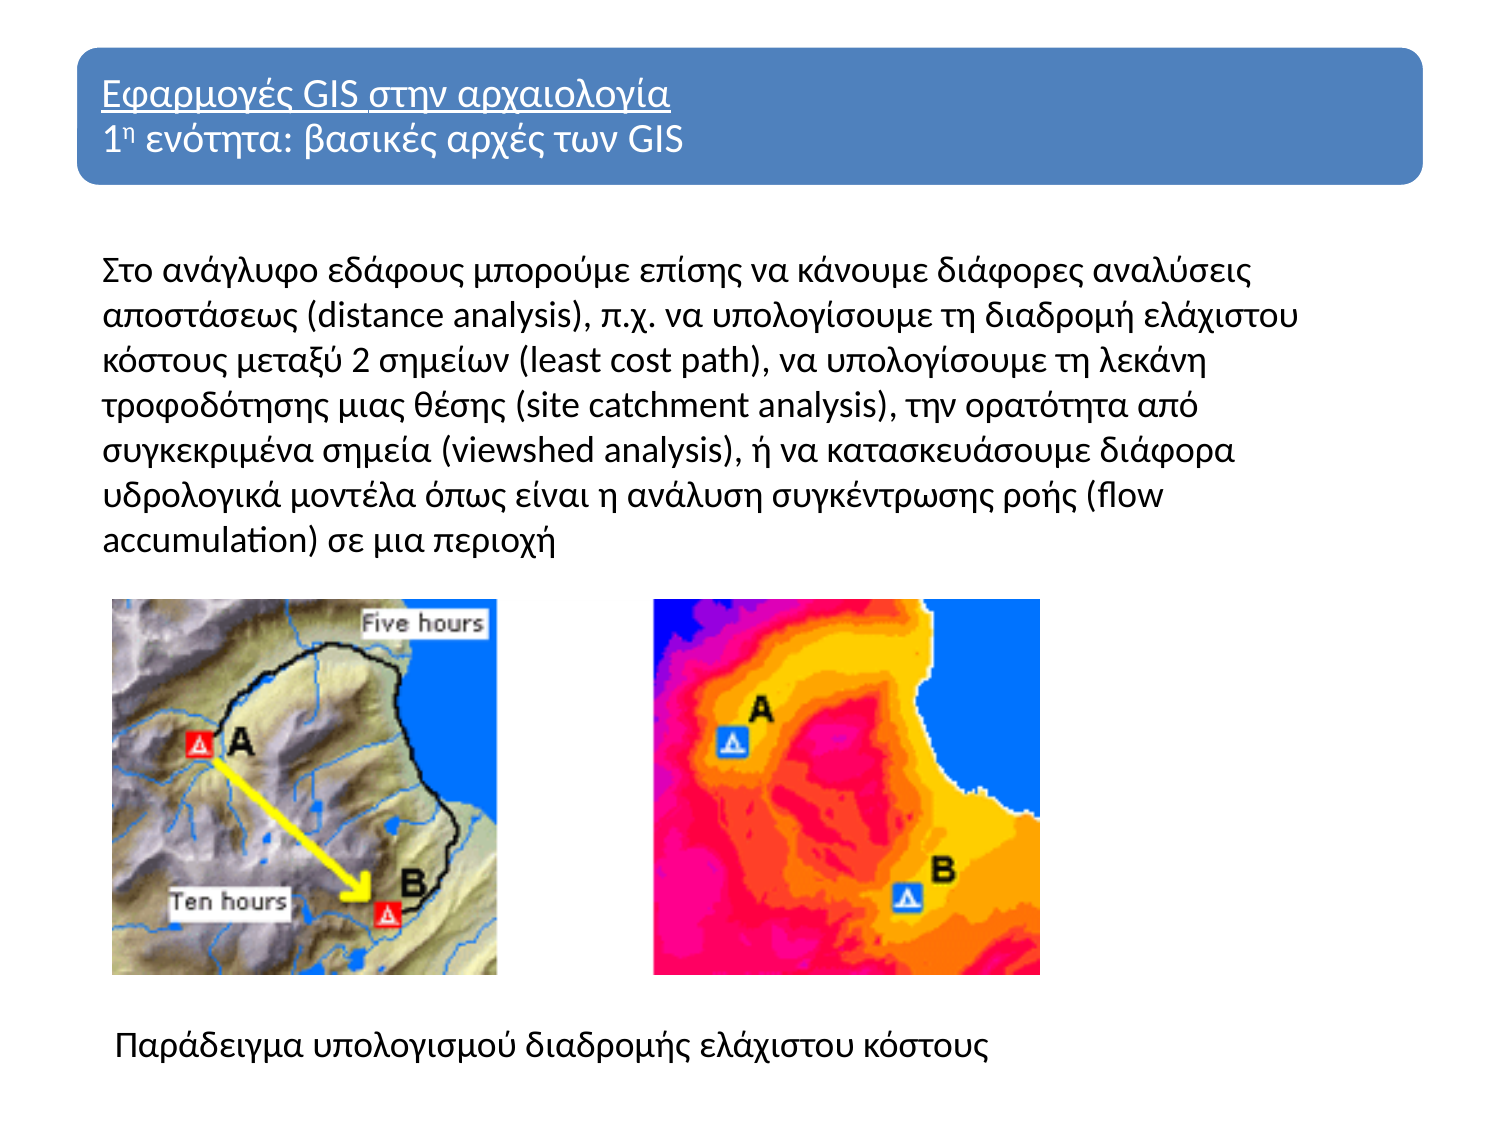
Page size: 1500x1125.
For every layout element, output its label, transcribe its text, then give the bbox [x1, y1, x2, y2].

picture [112, 599, 1040, 976]
text_box Παράδειγμα υπολογισμού διαδρομής ελάχιστου κόστους [99, 1012, 1025, 1073]
text_box Στο ανάγλυφο εδάφους μπορούμε επίσης να κάνουμε διάφορες αναλύσεις αποστάσεως (distance analysis), π.χ. να υπολογίσουμε τη διαδρομή ελάχιστου κόστους μεταξύ 2 σημείων (least cost path), να υπολογίσουμε τη λεκάνη τροφοδότησης μιας θέσης (site catchment analysis), την ορατότητα από συγκεκριμένα σημεία (viewshed analysis), ή να κατασκευάσουμε διάφορα υδρολογικά μοντέλα όπως είναι η ανάλυση συγκέντρωσης ροής (flow accumulation) σε μια περιοχή [87, 237, 1400, 613]
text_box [74, 44, 1426, 188]
